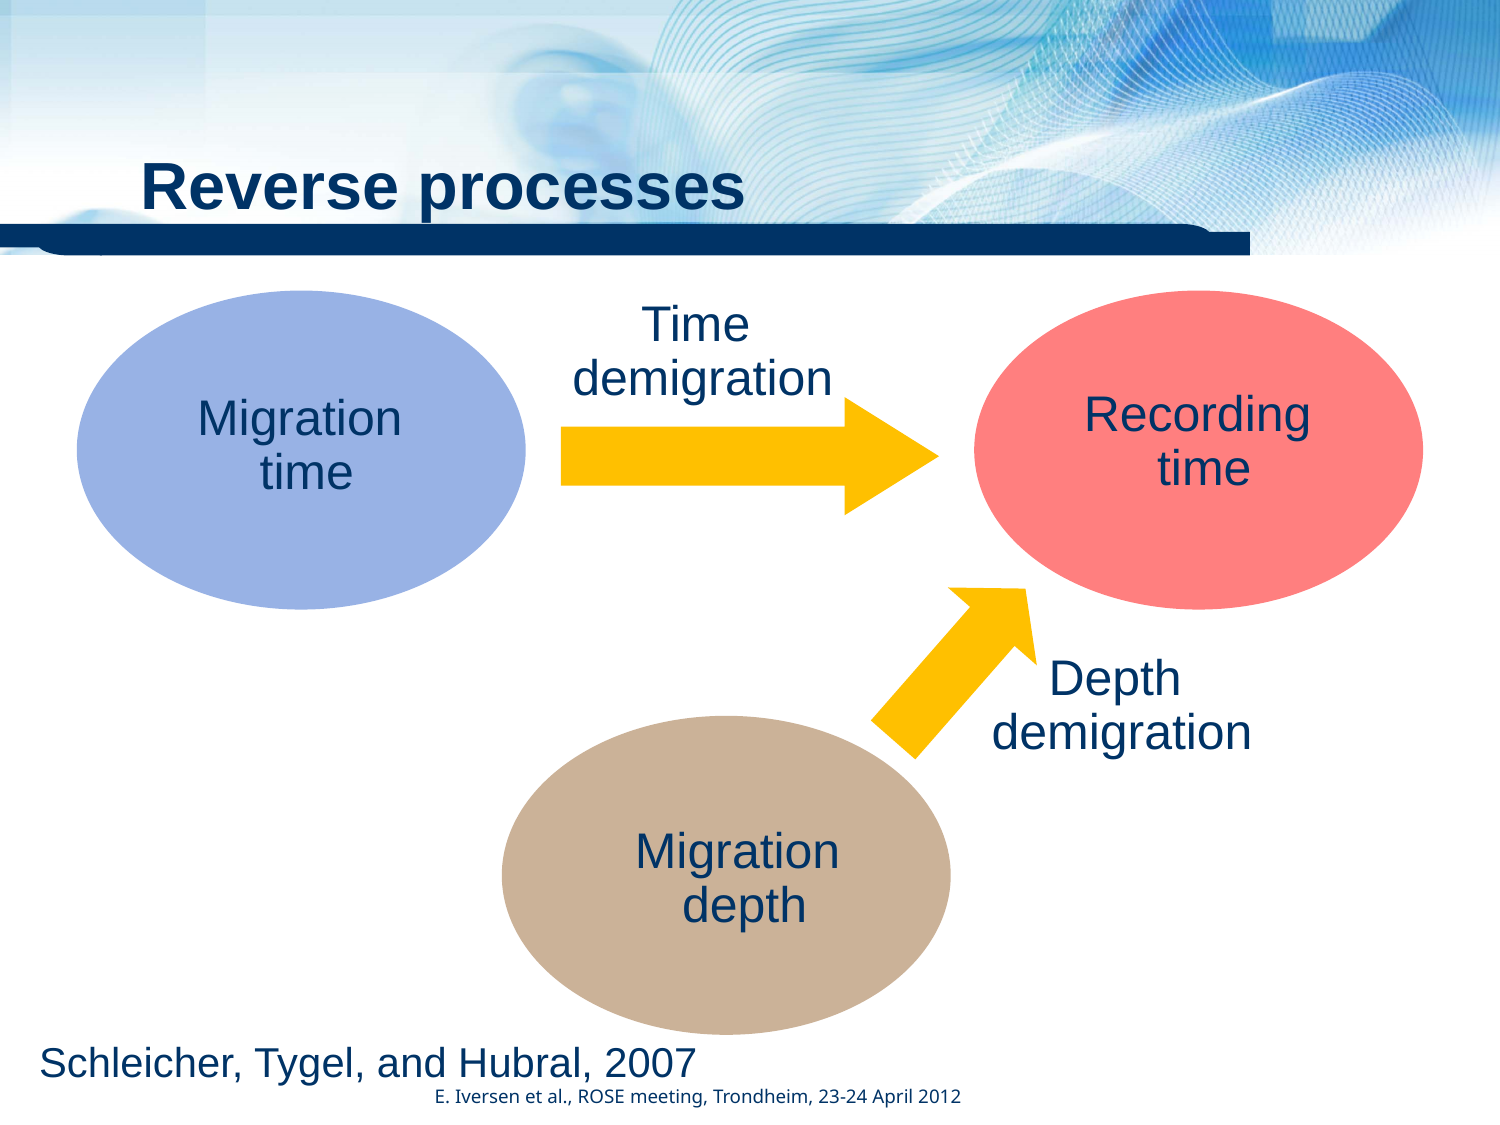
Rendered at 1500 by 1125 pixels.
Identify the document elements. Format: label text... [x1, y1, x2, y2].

text_box Time demigration [549, 290, 857, 414]
picture [0, 0, 1500, 255]
text_box Migration time [182, 385, 432, 508]
text_box Schleicher, Tygel, and Hubral, 2007 [24, 1033, 713, 1094]
text_box Migration depth [619, 817, 870, 941]
text_box [974, 290, 1424, 610]
text_box Depth demigration [974, 645, 1270, 768]
picture [0, 248, 54, 255]
title Reverse processes [124, 124, 1426, 232]
text_box [76, 290, 526, 610]
text_box Recording time [1068, 380, 1340, 504]
text_box [870, 587, 1037, 760]
text_box [560, 397, 940, 516]
text_box [501, 715, 951, 1035]
footer E. Iversen et al., ROSE meeting, Trondheim, 23-24 April 2012 [182, 1076, 1213, 1107]
